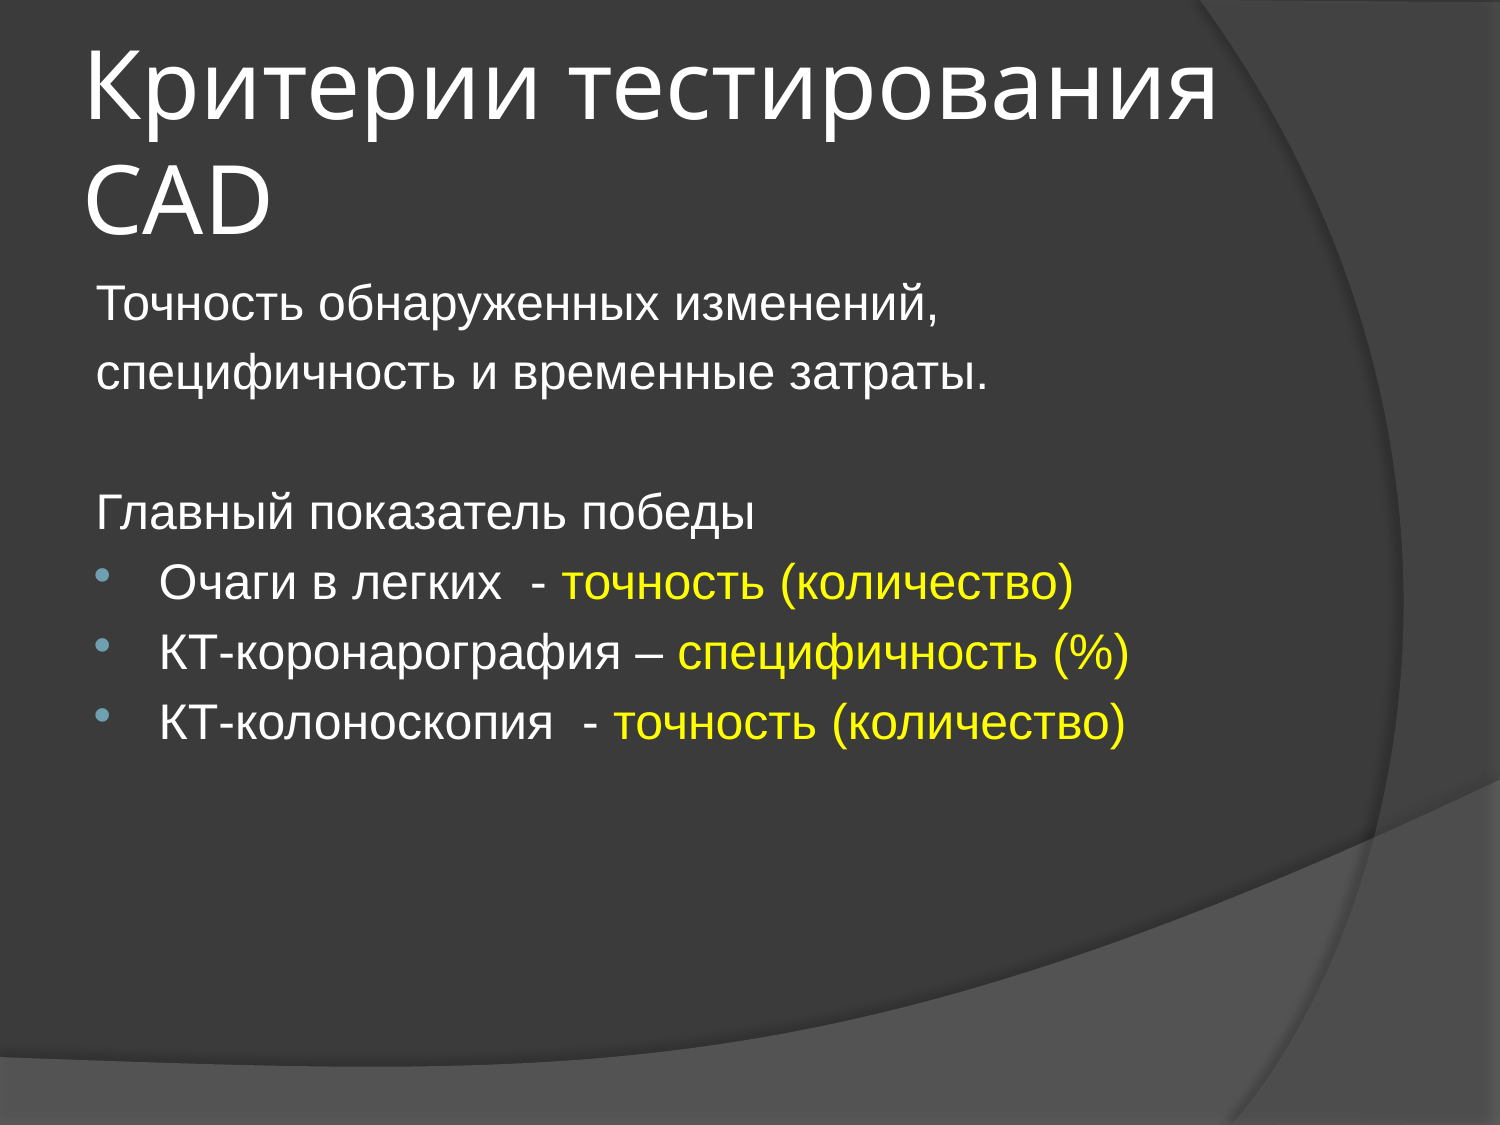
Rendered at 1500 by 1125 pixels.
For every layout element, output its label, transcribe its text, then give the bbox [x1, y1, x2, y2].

list Точность обнаруженных изменений, специфичность и временные затраты. Главный показатель победы Очаги в легких - точность (количество) КТ-коронарография – специфичность (%) КТ-колоноскопия - точность (количество) [75, 262, 1418, 1005]
title Критерии тестирования CAD [75, 45, 1300, 233]
